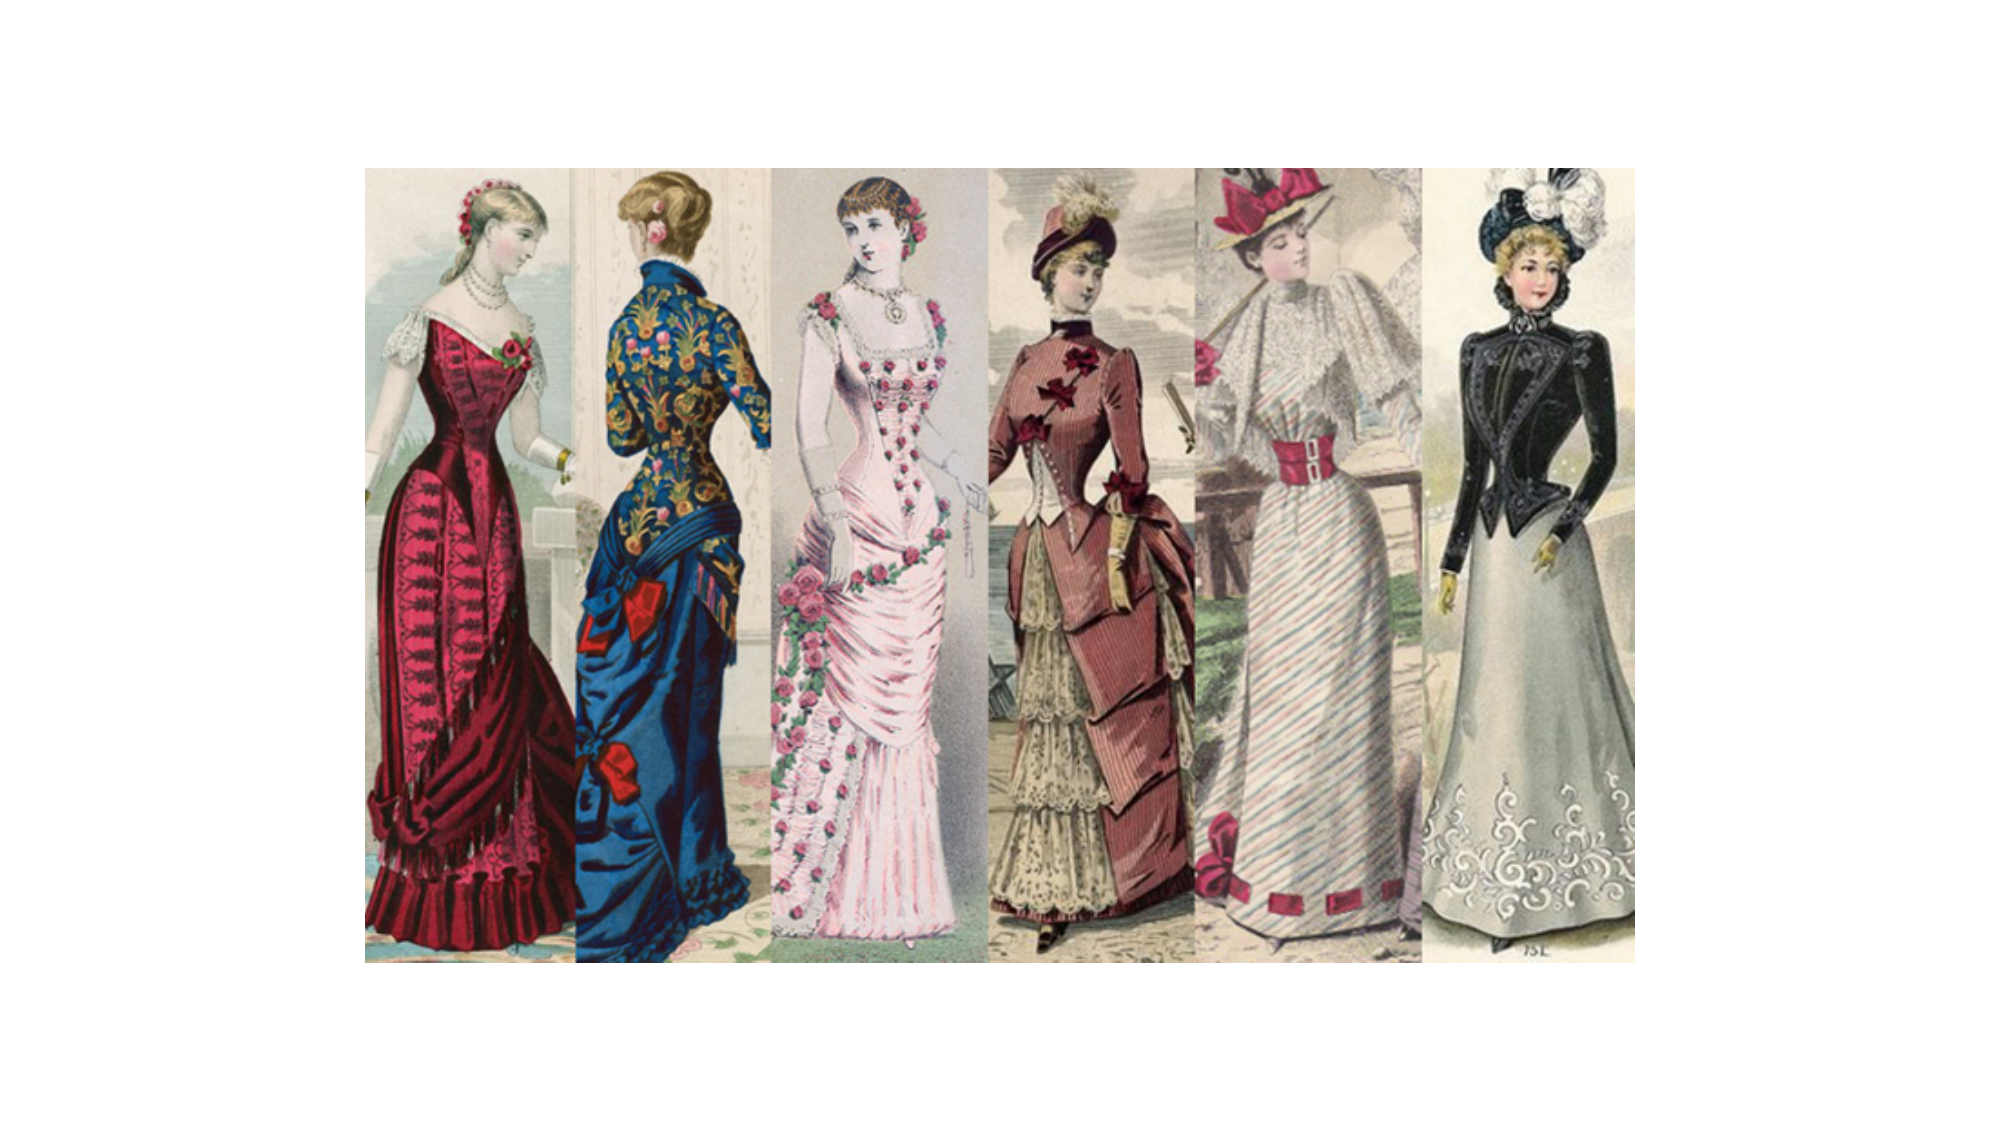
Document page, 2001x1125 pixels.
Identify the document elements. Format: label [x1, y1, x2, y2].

list [365, 168, 1635, 963]
